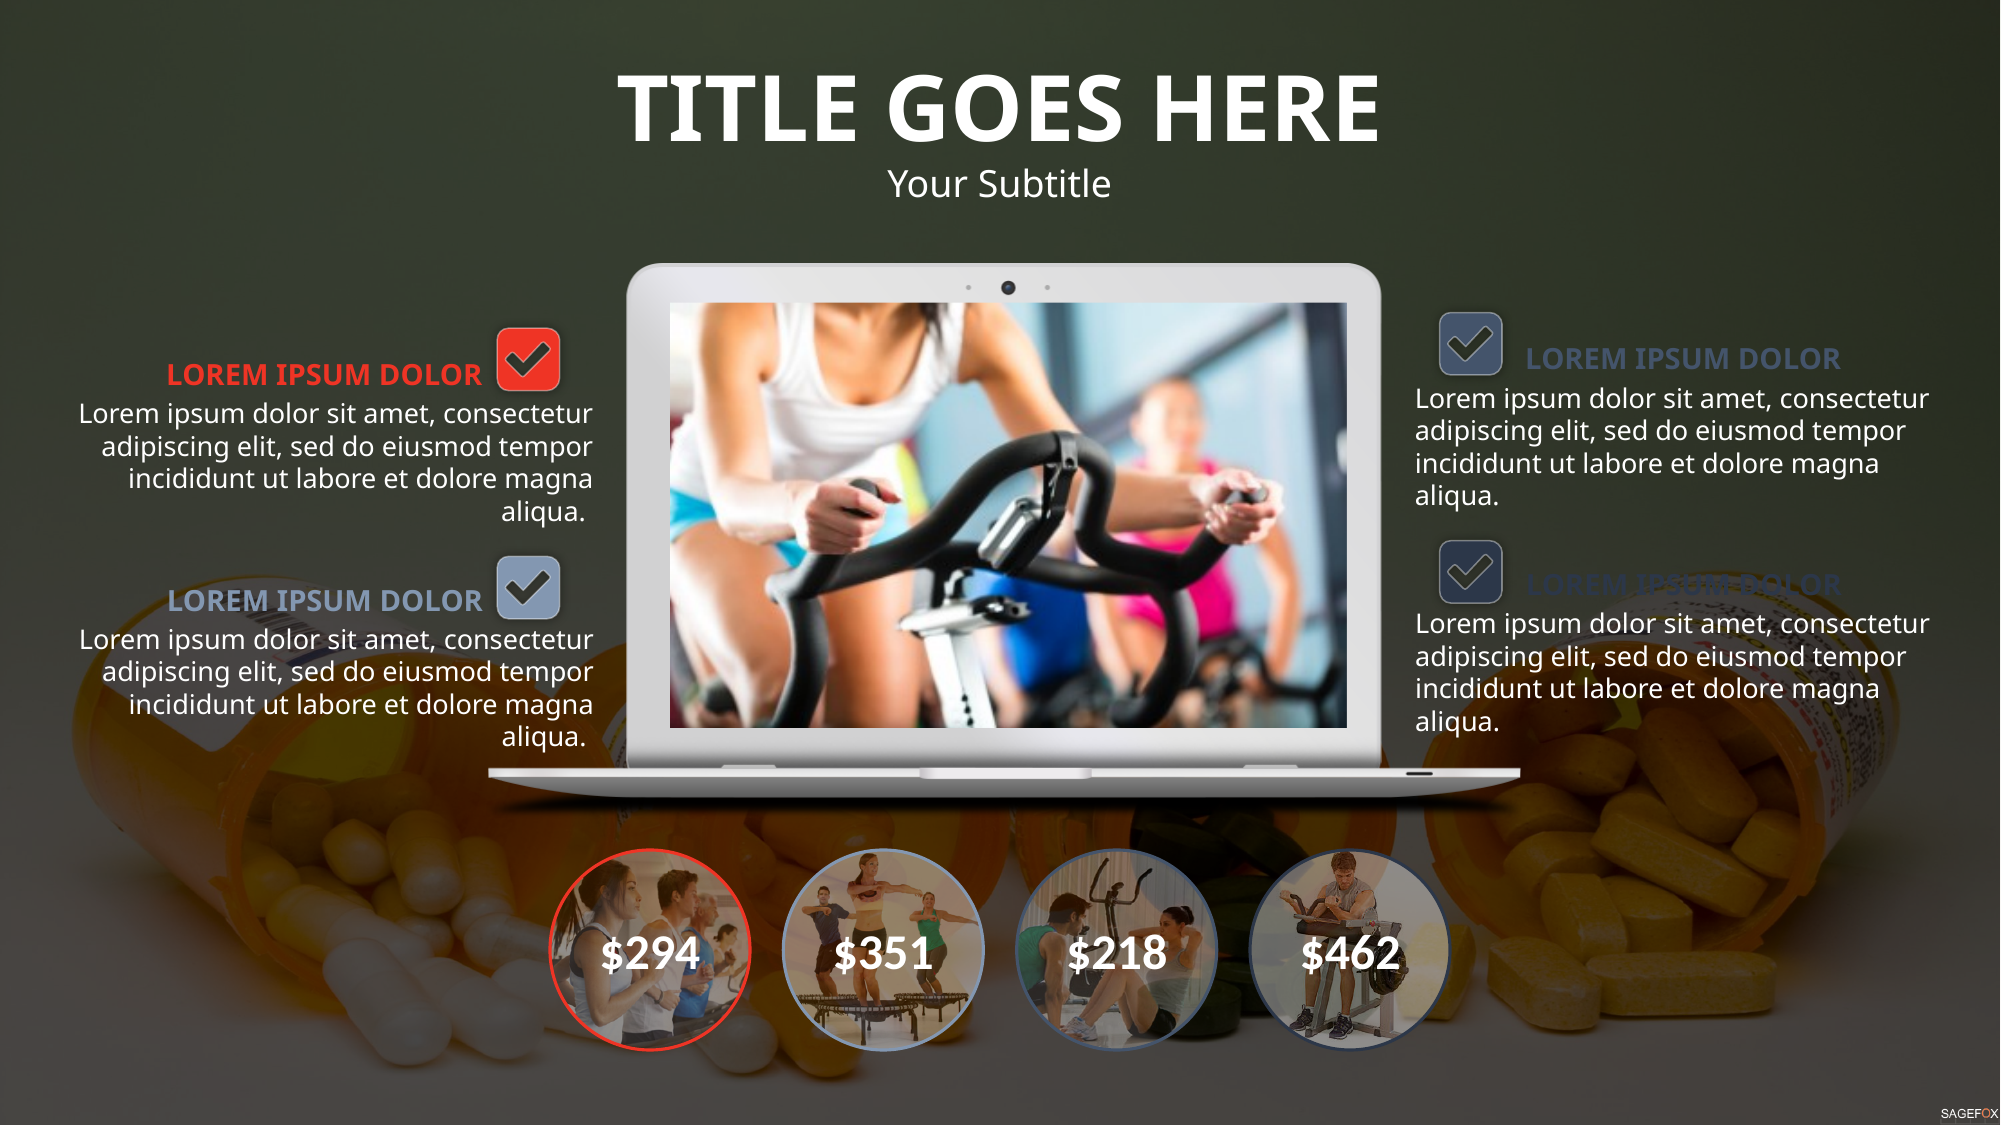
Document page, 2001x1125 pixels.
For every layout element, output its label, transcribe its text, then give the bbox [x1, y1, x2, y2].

text_box LOREM IPSUM DOLOR Lorem ipsum dolor sit amet, consectetur adipiscing elit, sed do eiusmod tempor incididunt ut labore et dolore magna aliqua. [41, 349, 486, 535]
picture [0, 0, 2001, 1125]
text_box TITLE GOES HERE Your Subtitle [548, 42, 1452, 212]
text_box $351 [783, 849, 984, 1051]
text_box LOREM IPSUM DOLOR Lorem ipsum dolor sit amet, consectetur adipiscing elit, sed do eiusmod tempor incididunt ut labore et dolore magna aliqua. [1522, 558, 1968, 744]
text_box $462 [1250, 849, 1451, 1051]
text_box LOREM IPSUM DOLOR Lorem ipsum dolor sit amet, consectetur adipiscing elit, sed do eiusmod tempor incididunt ut labore et dolore magna aliqua. [41, 574, 486, 760]
text_box LOREM IPSUM DOLOR Lorem ipsum dolor sit amet, consectetur adipiscing elit, sed do eiusmod tempor incididunt ut labore et dolore magna aliqua. [1522, 333, 1967, 519]
text_box $294 [549, 849, 751, 1051]
text_box $218 [1016, 849, 1217, 1051]
